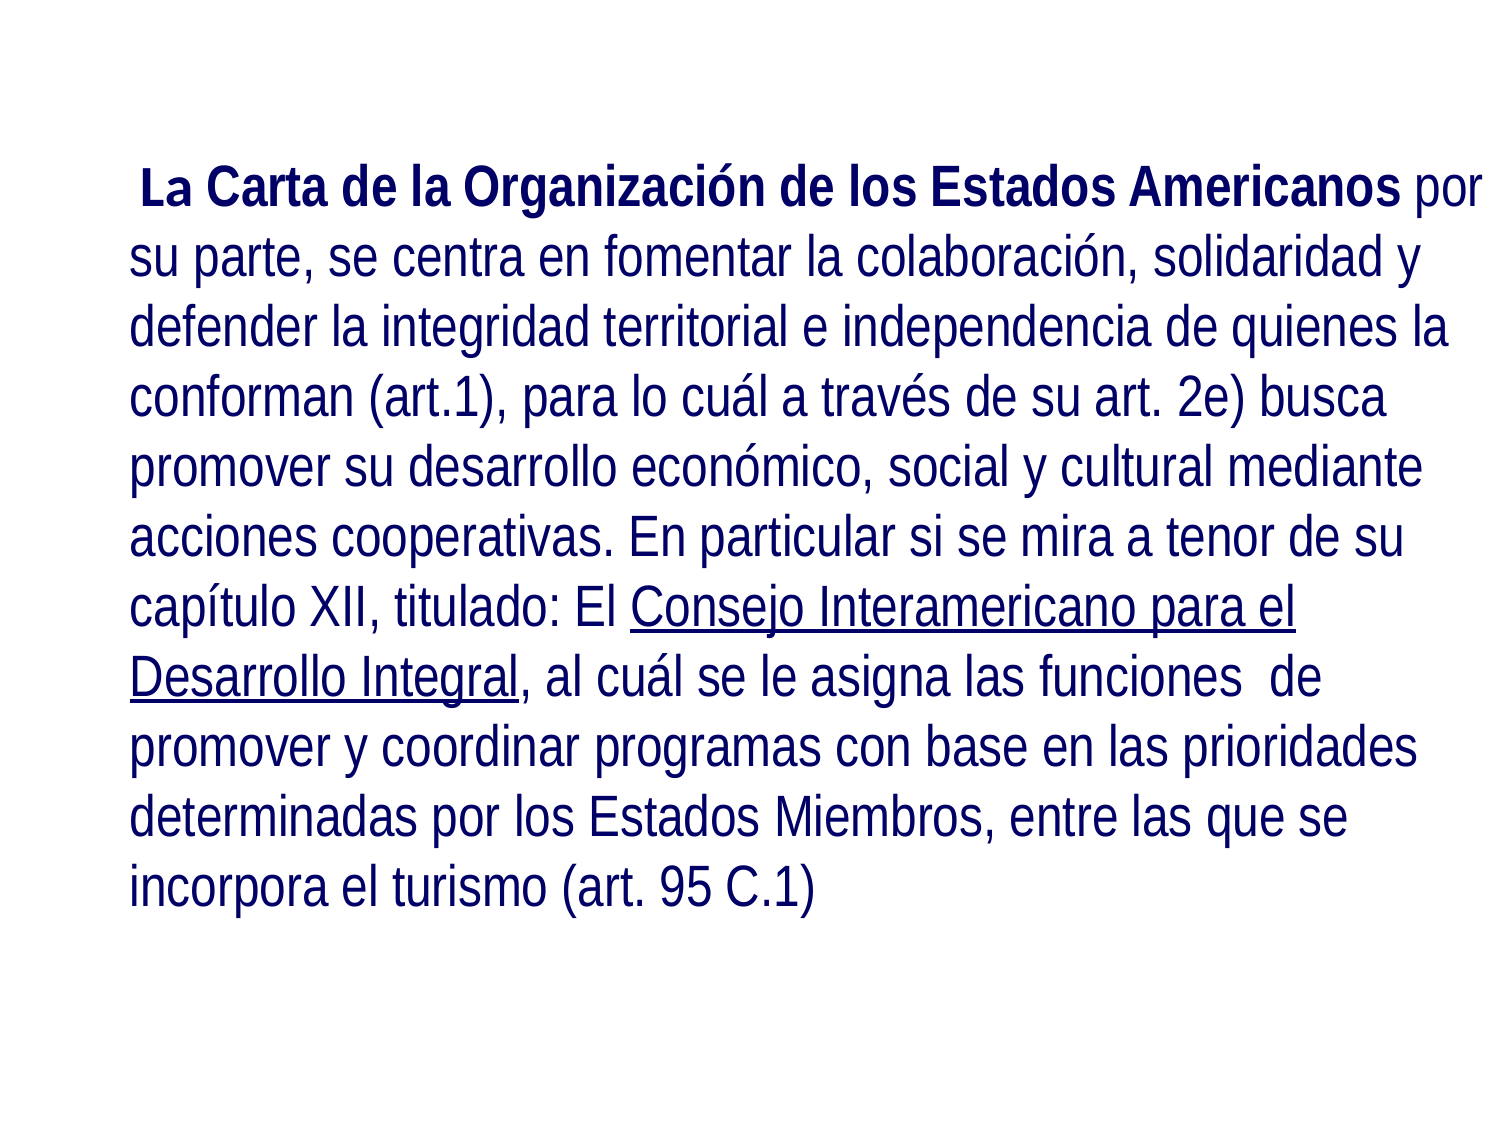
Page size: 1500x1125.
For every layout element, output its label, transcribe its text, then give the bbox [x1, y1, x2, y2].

list La Carta de la Organización de los Estados Americanos por su parte, se centra en fomentar la colaboración, solidaridad y defender la integridad territorial e independencia de quienes la conforman (art.1), para lo cuál a través de su art. 2e) busca promover su desarrollo económico, social y cultural mediante acciones cooperativas. En particular si se mira a tenor de su capítulo XII, titulado: El Consejo Interamericano para el Desarrollo Integral, al cuál se le asigna las funciones de promover y coordinar programas con base en las prioridades determinadas por los Estados Miembros, entre las que se incorpora el turismo (art. 95 C.1) [58, 140, 1500, 883]
